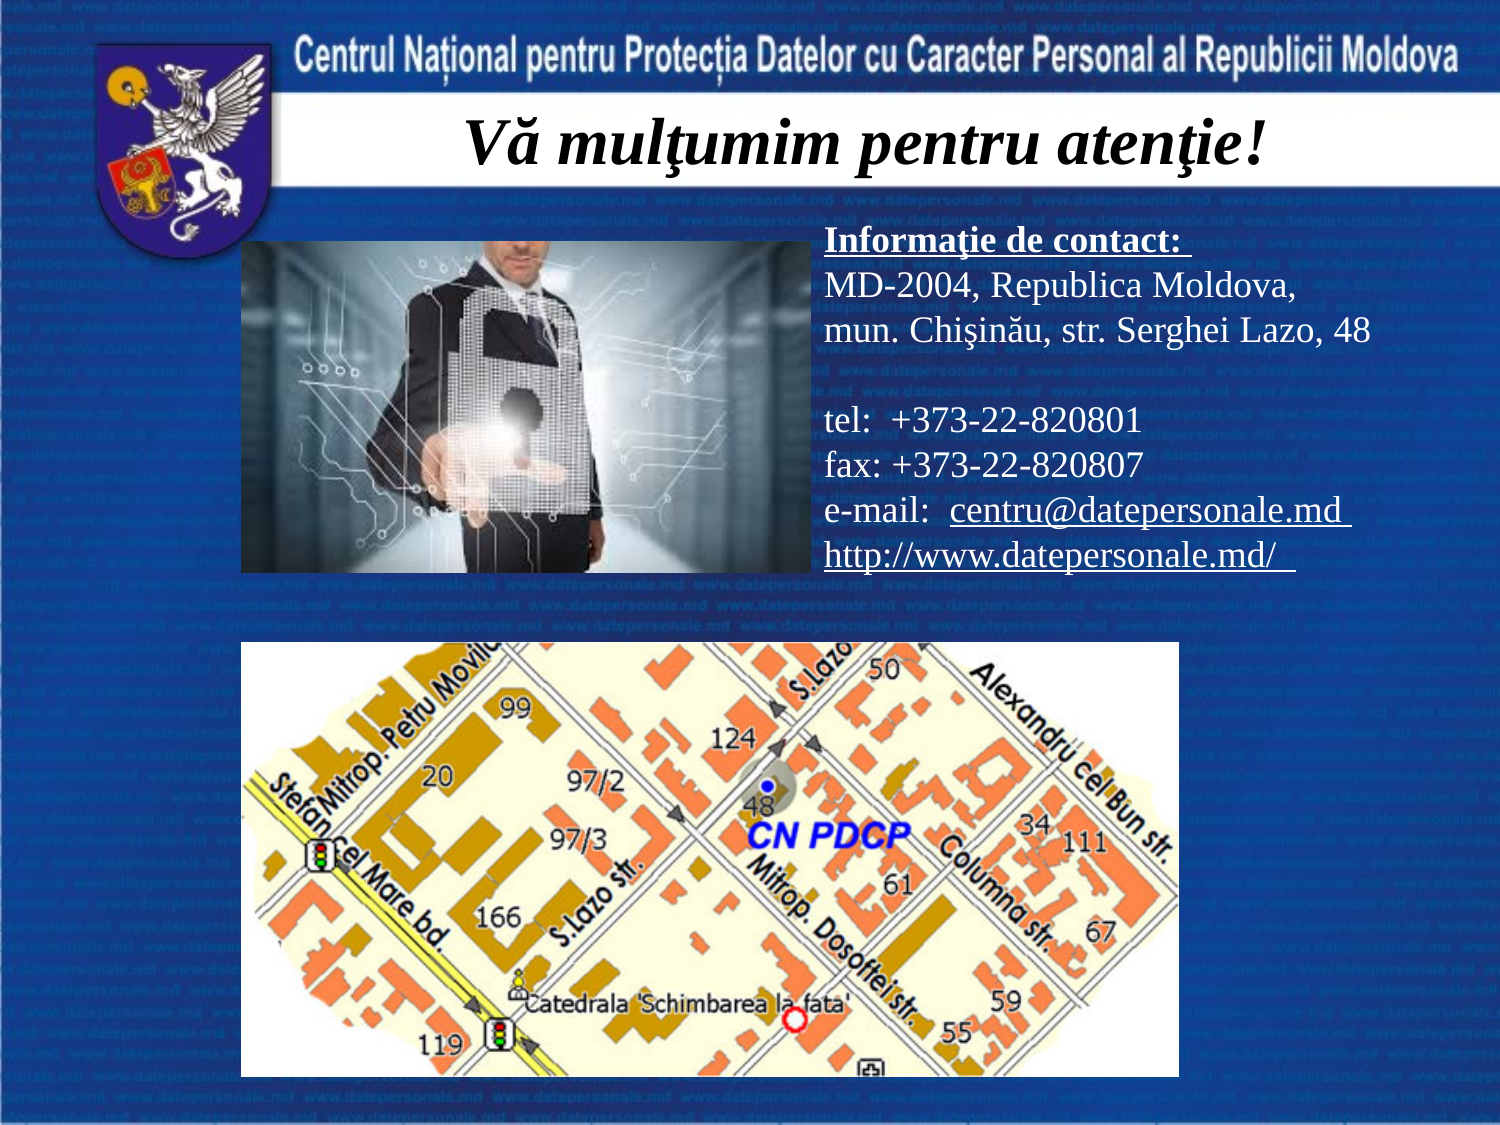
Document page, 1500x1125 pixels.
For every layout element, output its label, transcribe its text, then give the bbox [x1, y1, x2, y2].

text_box Vă mulţumim pentru atenţie! [447, 90, 1285, 185]
picture [0, 0, 1500, 1125]
text_box Informaţie de contact: MD-2004, Republica Moldova, mun. Chişinău, str. Serghei Lazo, 48 tel: +373-22-820801 fax: +373-22-820807 e-mail: centru@datepersonale.md http://www.datepersonale.md/ [809, 207, 1464, 583]
